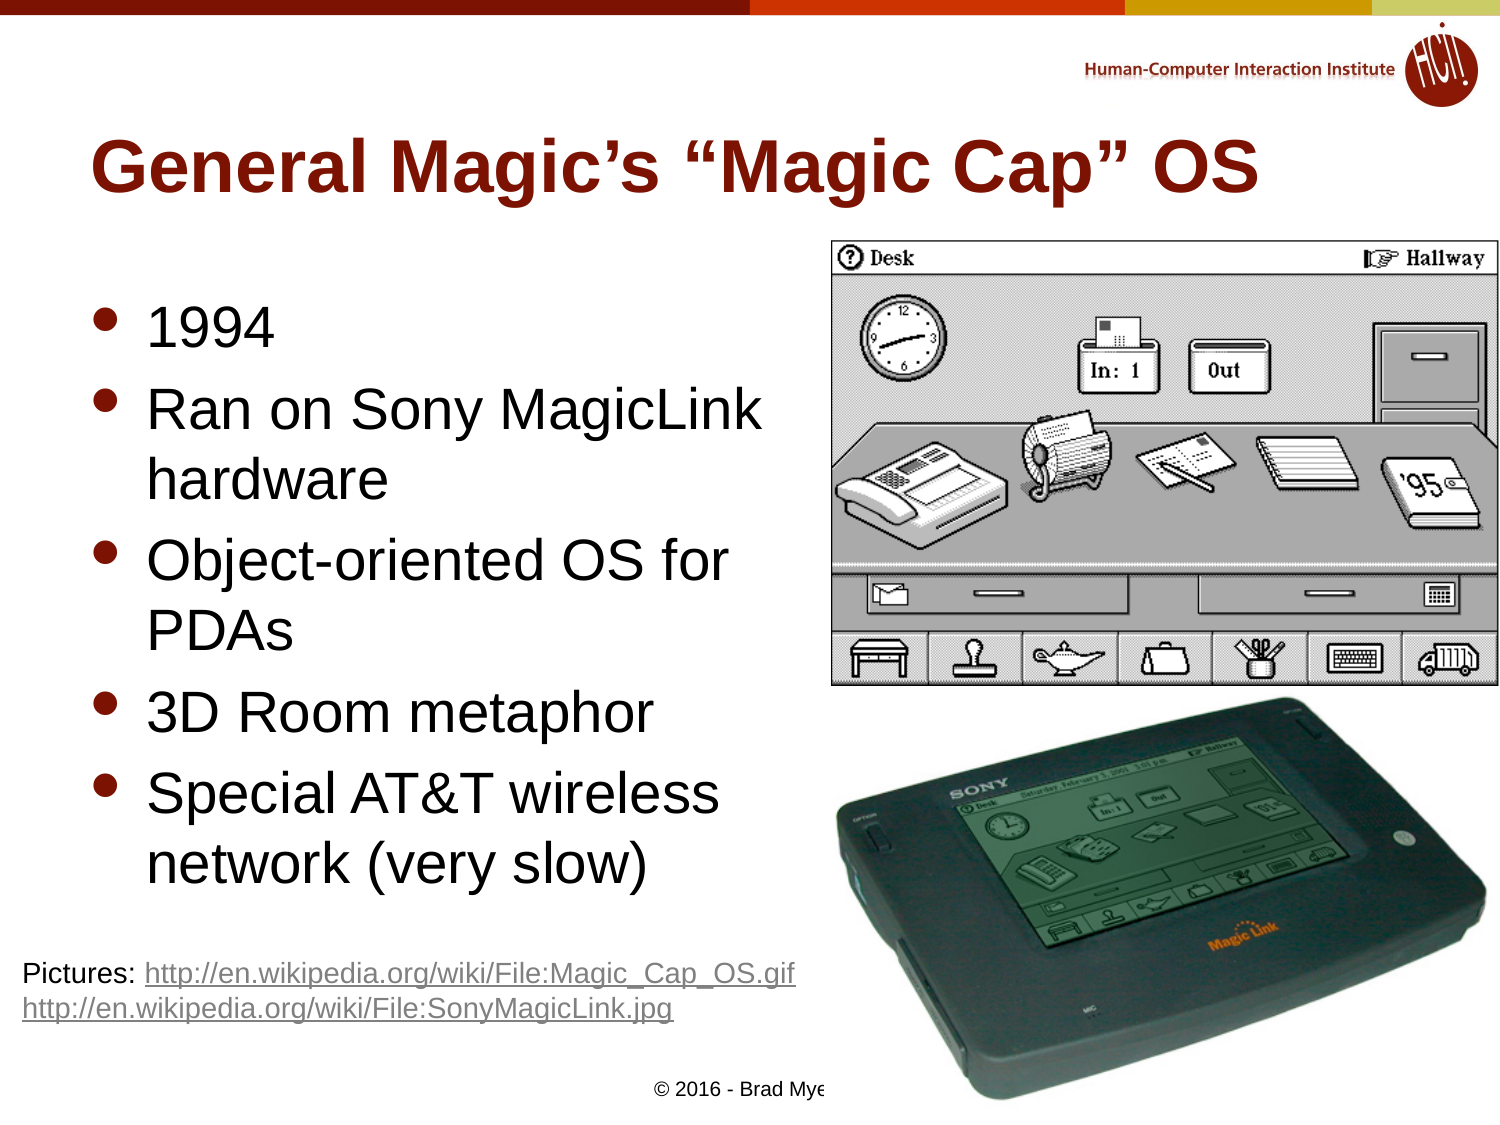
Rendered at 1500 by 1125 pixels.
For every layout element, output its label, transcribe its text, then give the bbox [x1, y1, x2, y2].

title General Magic’s “Magic Cap” OS [74, 19, 1374, 216]
list 1994 Ran on Sony MagicLink hardware Object-oriented OS for PDAs 3D Room metaphor Special AT&T wireless network (very slow) [74, 281, 825, 946]
picture [823, 239, 1500, 1118]
text_box Pictures: http://en.wikipedia.org/wiki/File:Magic_Cap_OS.gif http://en.wikipedia.org/wiki/File:SonyMagicLink.jpg [7, 946, 818, 1067]
footer © 2016 - Brad Myers [512, 1067, 818, 1101]
picture [1374, 22, 1478, 107]
